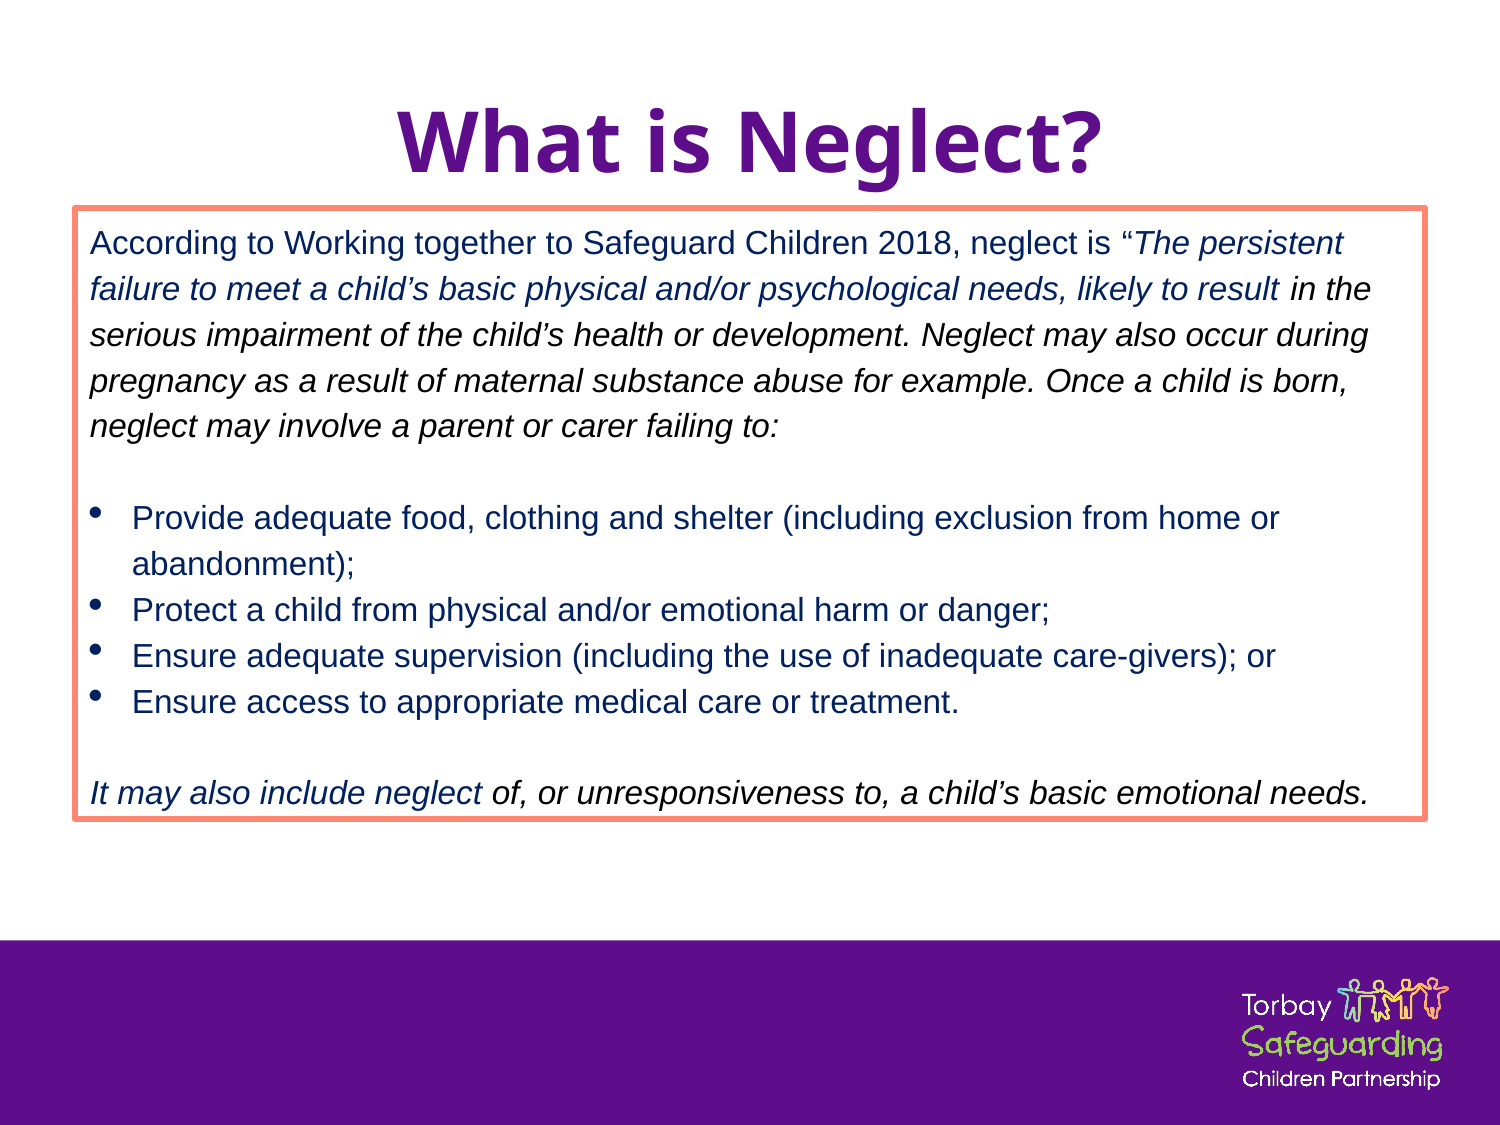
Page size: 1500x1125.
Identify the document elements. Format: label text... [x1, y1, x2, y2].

title What is Neglect? [75, 45, 1425, 207]
text_box According to Working together to Safeguard Children 2018, neglect is “The persistent failure to meet a child’s basic physical and/or psychological needs, likely to result in the serious impairment of the child’s health or development. Neglect may also occur during pregnancy as a result of maternal substance abuse for example. Once a child is born, neglect may involve a parent or carer failing to: Provide adequate food, clothing and shelter (including exclusion from home or abandonment); Protect a child from physical and/or emotional harm or danger; Ensure adequate supervision (including the use of inadequate care-givers); or Ensure access to appropriate medical care or treatment. It may also include neglect of, or unresponsiveness to, a child’s basic emotional needs. [74, 207, 1425, 819]
picture [1222, 952, 1467, 1125]
